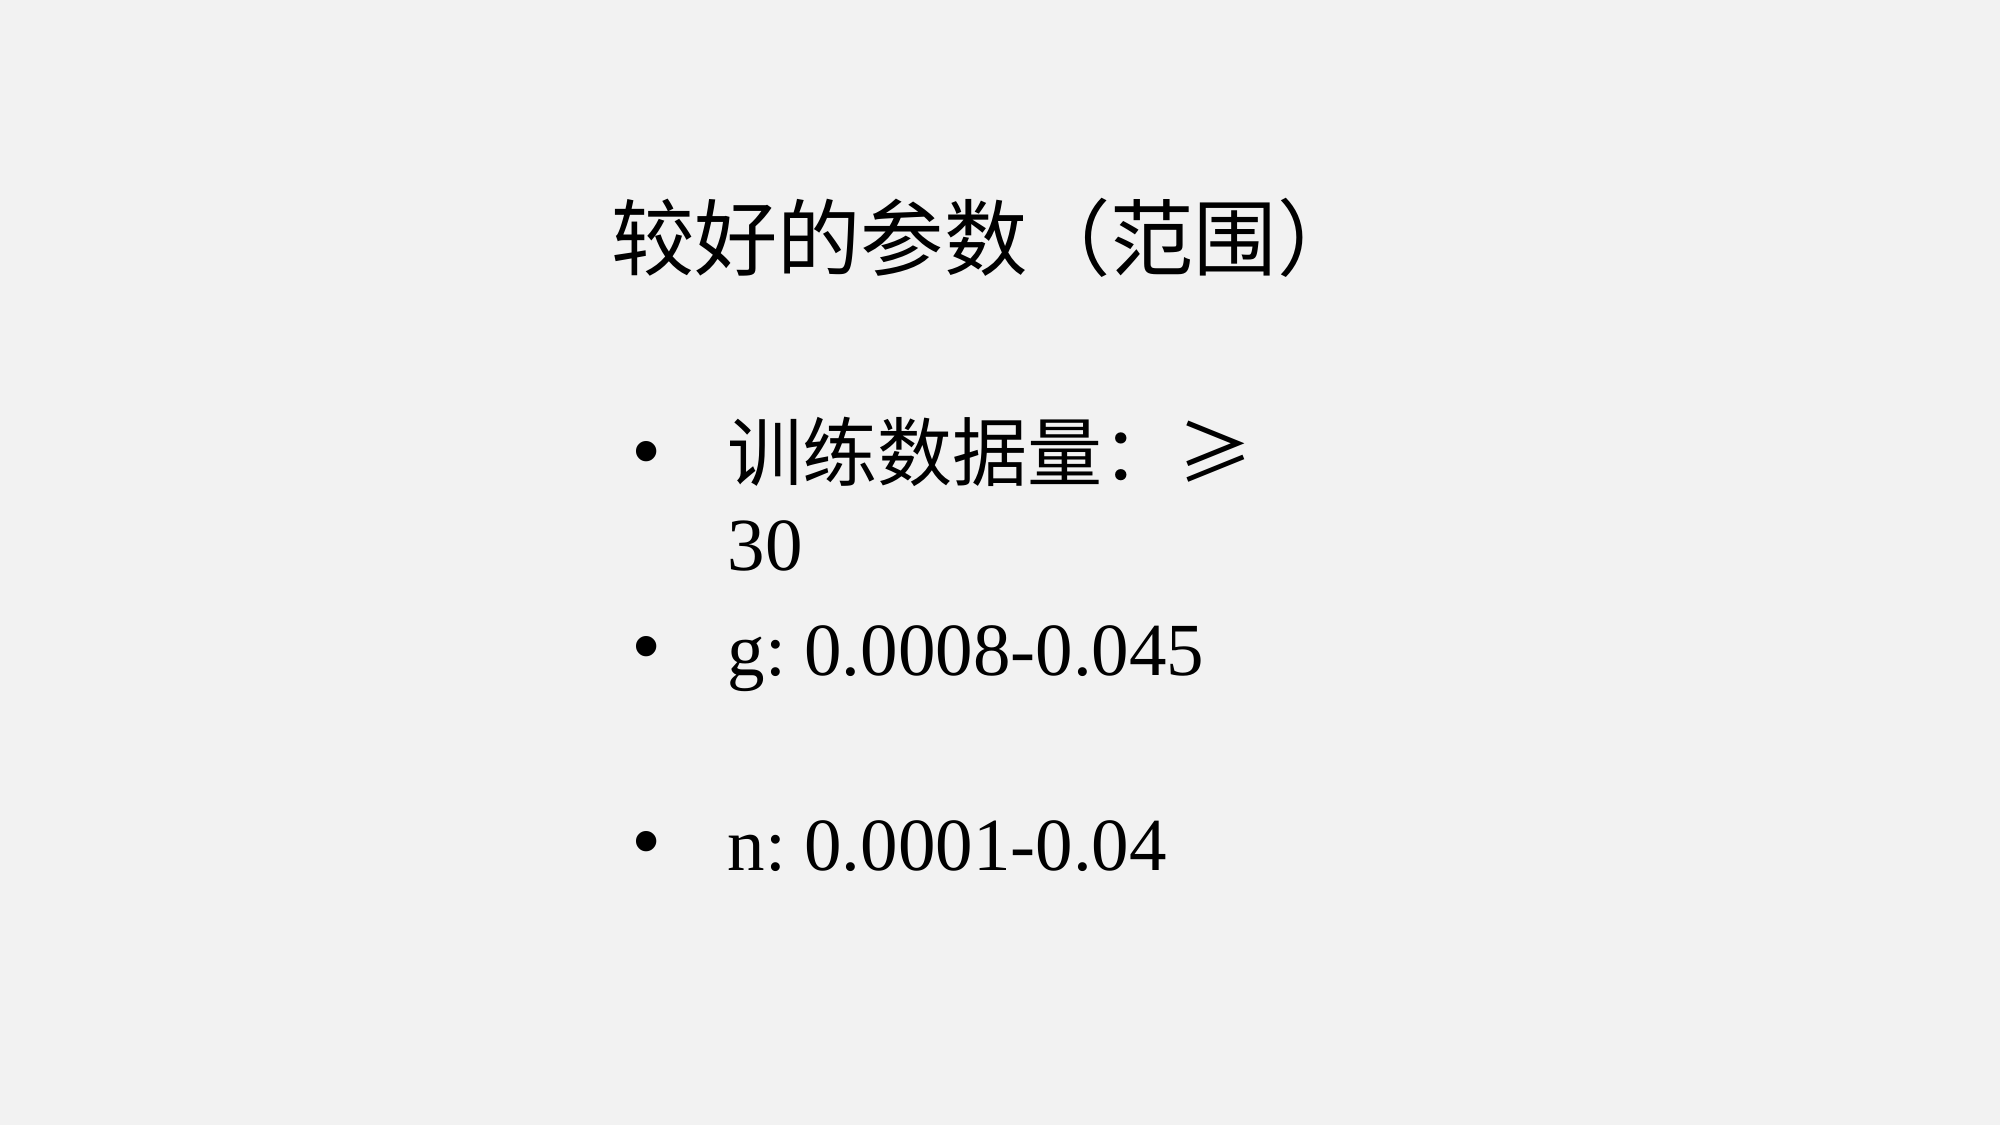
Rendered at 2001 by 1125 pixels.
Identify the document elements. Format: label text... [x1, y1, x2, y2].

text_box 训练数据量：≥30 [619, 397, 1318, 593]
text_box g: 0.0008-0.045 [618, 592, 1353, 698]
text_box n: 0.0001-0.04 [619, 787, 1300, 893]
text_box 较好的参数（范围） [575, 179, 1397, 294]
